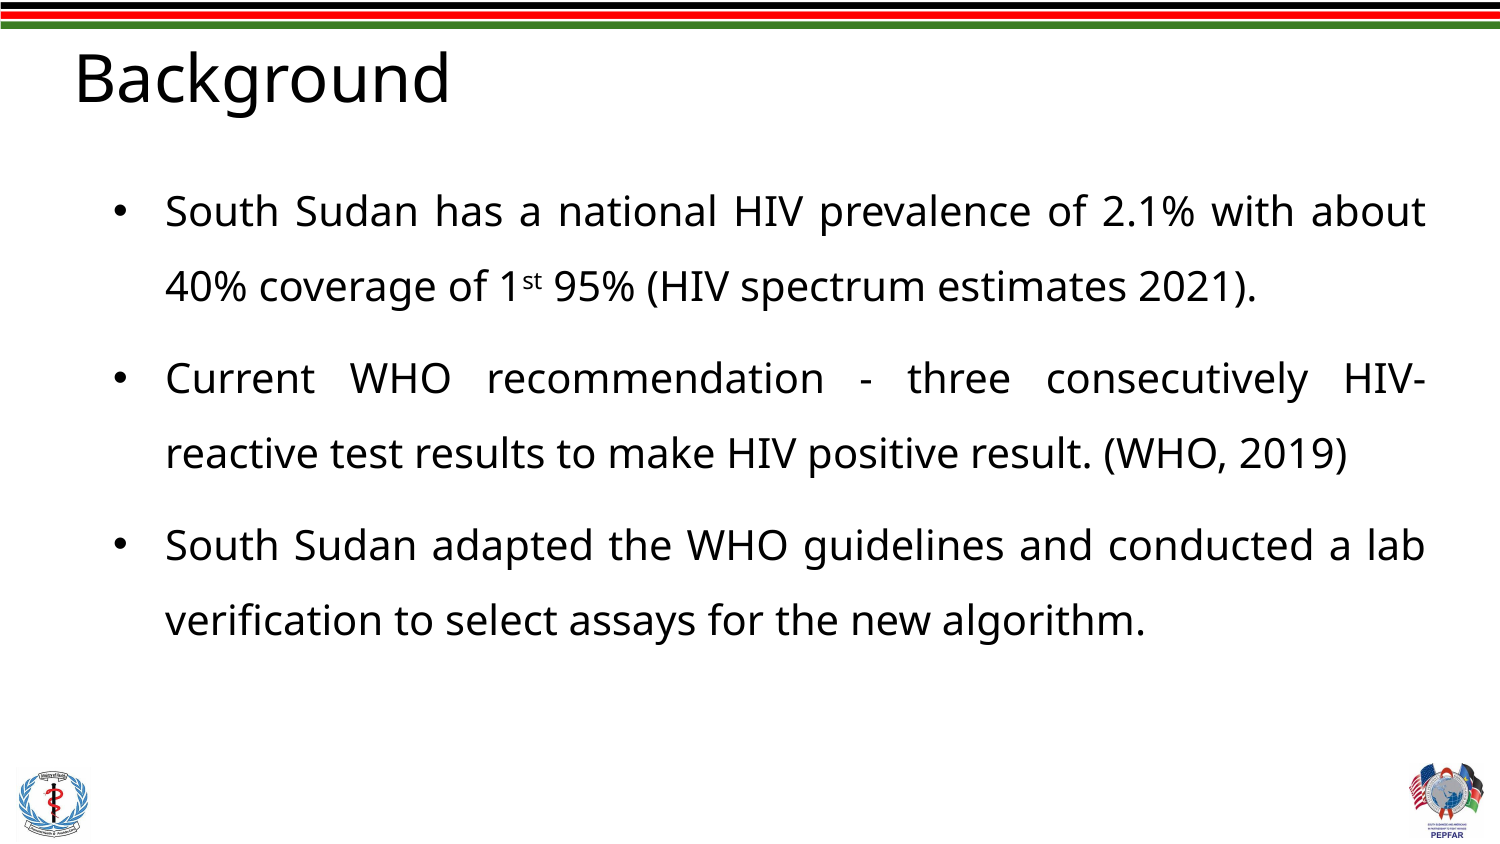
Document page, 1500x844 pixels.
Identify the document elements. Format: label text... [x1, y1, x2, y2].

picture [16, 767, 91, 842]
title Background [61, 30, 1439, 132]
list South Sudan has a national HIV prevalence of 2.1% with about 40% coverage of 1st 95% (HIV spectrum estimates 2021). Current WHO recommendation - three consecutively HIV-reactive test results to make HIV positive result. (WHO, 2019) South Sudan adapted the WHO guidelines and conducted a lab verification to select assays for the new algorithm. [79, 154, 1439, 690]
picture [1409, 763, 1484, 838]
picture [0, 1, 1500, 29]
